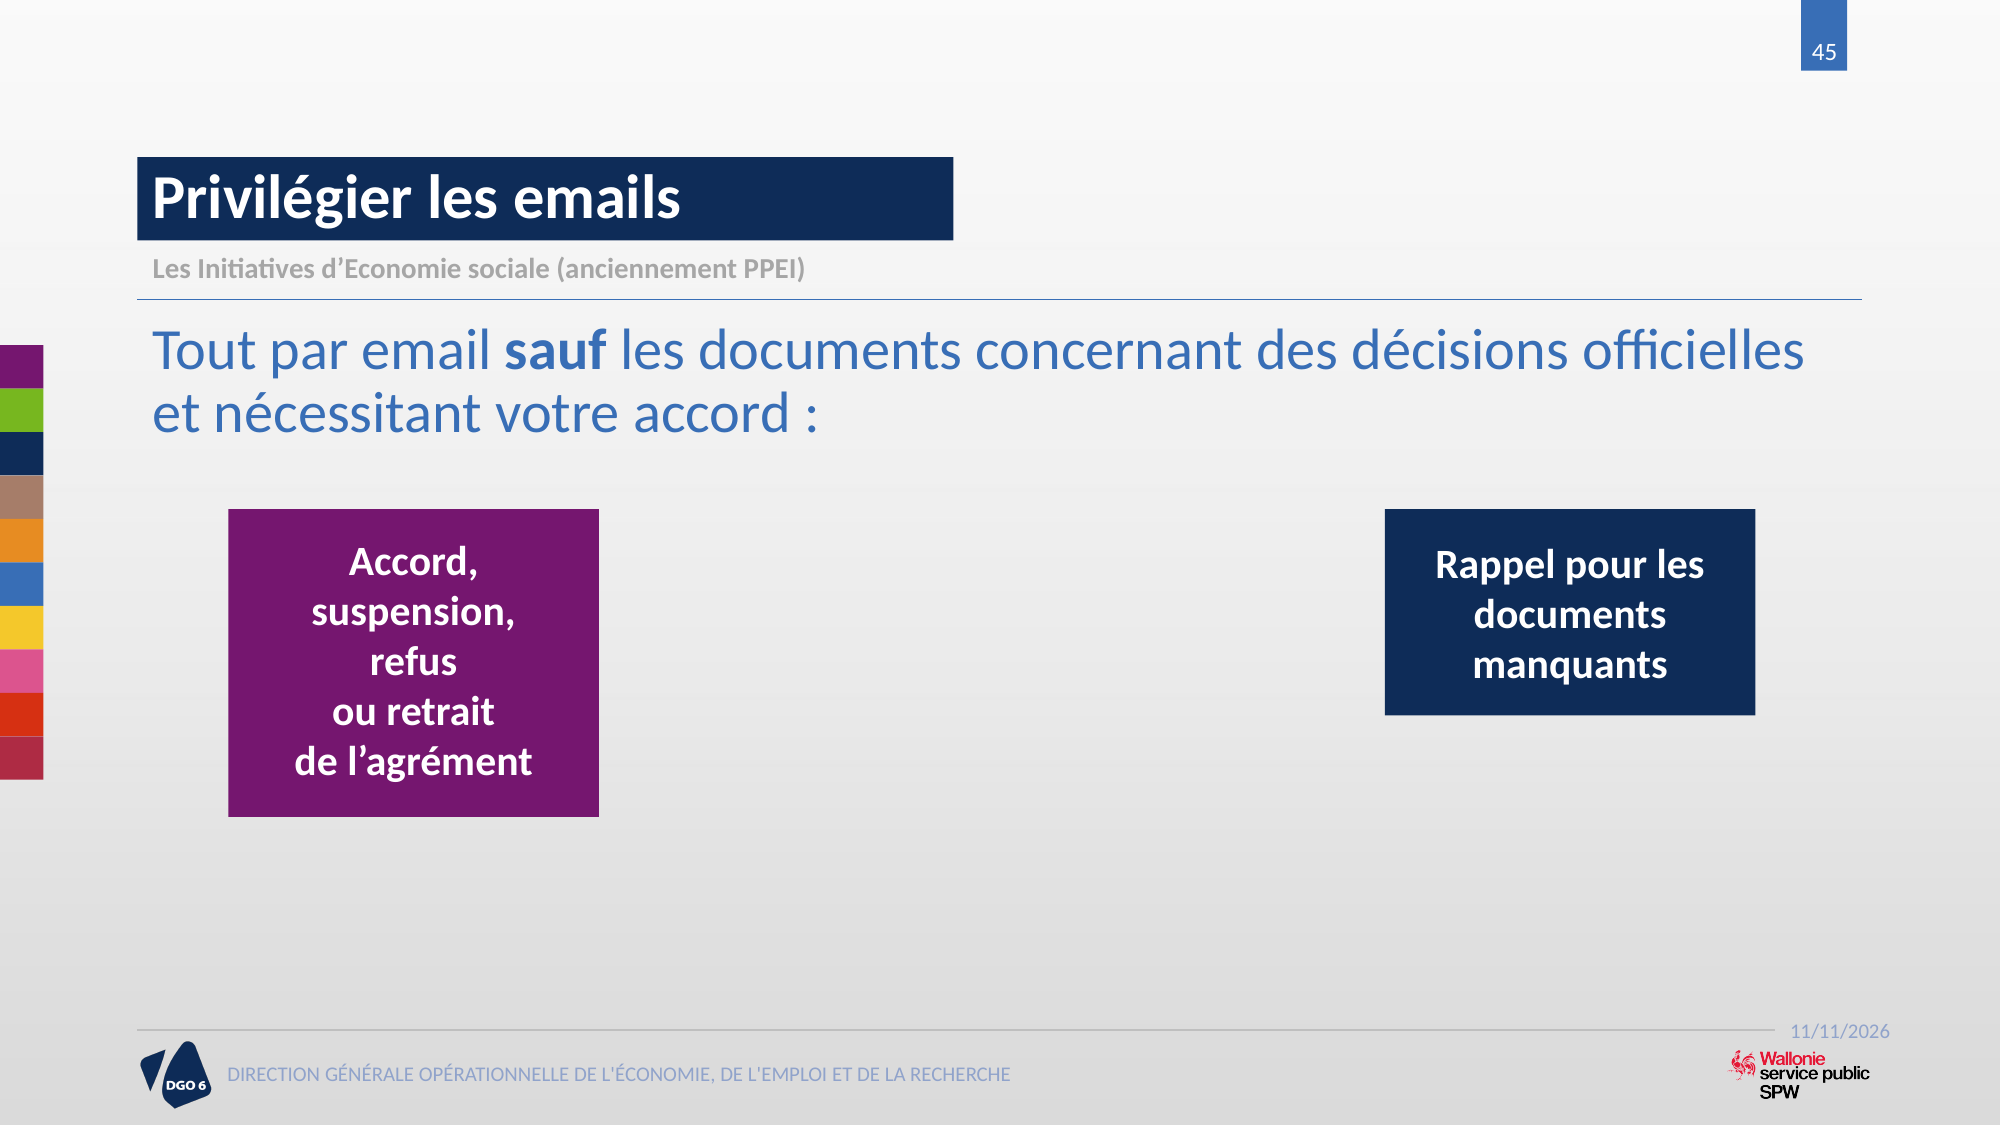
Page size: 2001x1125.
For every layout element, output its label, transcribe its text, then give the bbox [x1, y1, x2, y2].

slide_number 45 [1787, 20, 1862, 81]
title Privilégier les emails [137, 157, 954, 241]
list Les Initiatives d’Economie sociale (anciennement PPEI) [137, 245, 1713, 293]
picture [0, 0, 2000, 1125]
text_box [228, 509, 599, 845]
text_box Tout par email sauf les documents concernant des décisions officielles et nécessitant votre accord : [137, 311, 2000, 470]
footer DIRECTION GÉNÉRALE OPÉRATIONNELLE DE L'ÉCONOMIE, DE L'EMPLOI ET DE LA RECHERCHE [212, 1042, 1199, 1103]
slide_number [1775, 1000, 2000, 1060]
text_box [1384, 509, 1756, 716]
